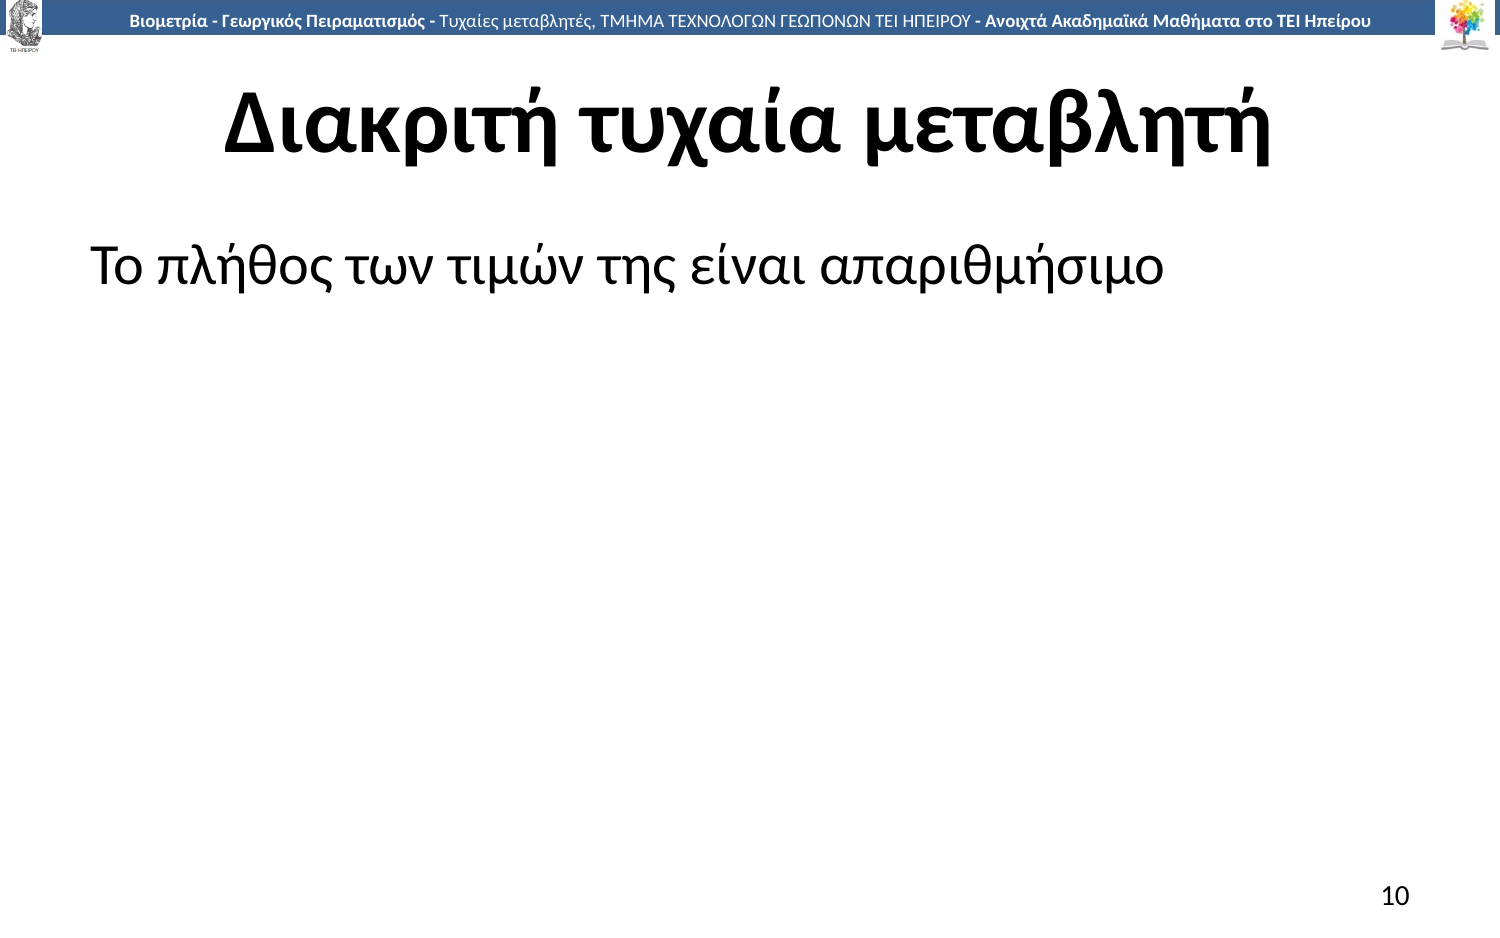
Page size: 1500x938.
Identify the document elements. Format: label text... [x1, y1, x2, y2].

title Διακριτή τυχαία μεταβλητή [75, 37, 1425, 194]
picture [6, 0, 42, 54]
slide_number 10 [1074, 868, 1425, 919]
picture [1435, 0, 1495, 52]
list Το πλήθος των τιμών της είναι απαριθμήσιμο [75, 218, 1425, 838]
